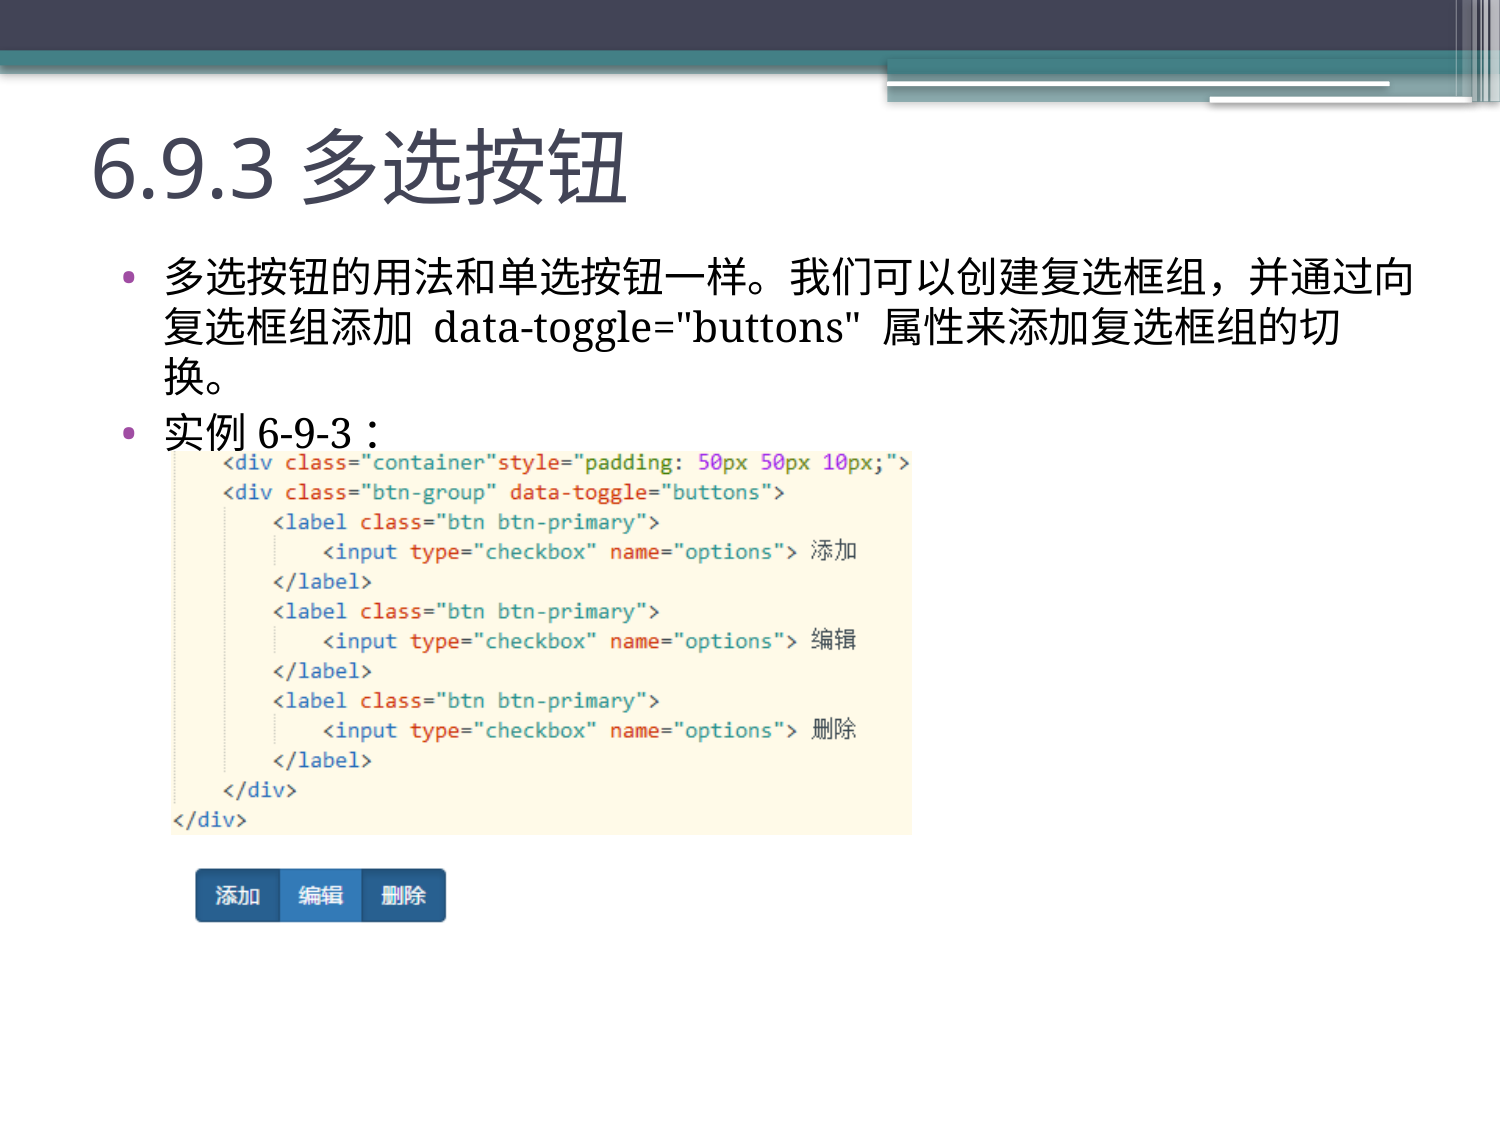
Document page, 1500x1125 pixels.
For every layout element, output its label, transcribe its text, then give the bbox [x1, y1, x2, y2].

picture [165, 850, 476, 947]
title 6.9.3多选按钮 [74, 77, 1426, 254]
picture [170, 451, 913, 835]
list 多选按钮的用法和单选按钮一样。我们可以创建复选框组，并通过向复选框组添加 data-toggle="buttons" 属性来添加复选框组的切换。 实例6-9-3： [88, 243, 1439, 1036]
